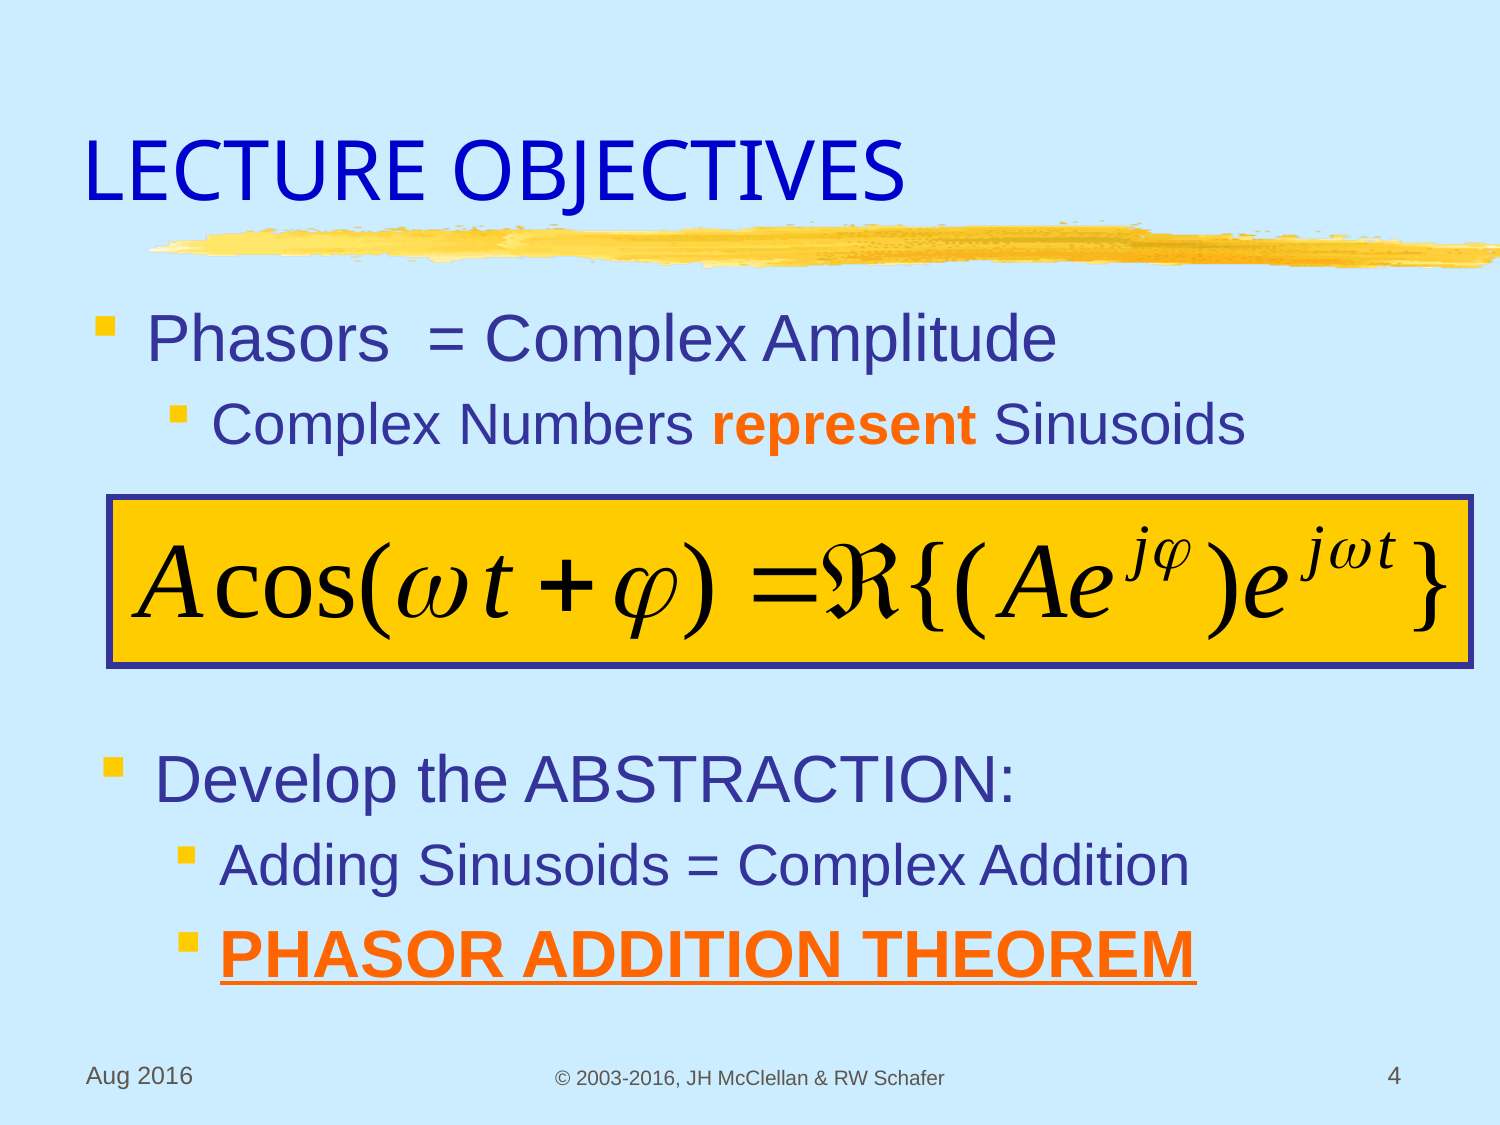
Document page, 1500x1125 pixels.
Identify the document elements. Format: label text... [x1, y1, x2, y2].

text_box Develop the ABSTRACTION: Adding Sinusoids = Complex Addition PHASOR ADDITION THEOREM [83, 712, 1425, 1038]
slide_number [70, 1021, 384, 1098]
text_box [112, 499, 1468, 663]
list Phasors = Complex Amplitude Complex Numbers represent Sinusoids [74, 287, 1417, 501]
slide_number 4 [1103, 1038, 1417, 1098]
footer © 2003-2016, JH McClellan & RW Schafer [512, 1038, 988, 1098]
title LECTURE OBJECTIVES [66, 37, 1342, 226]
picture [150, 215, 1500, 279]
